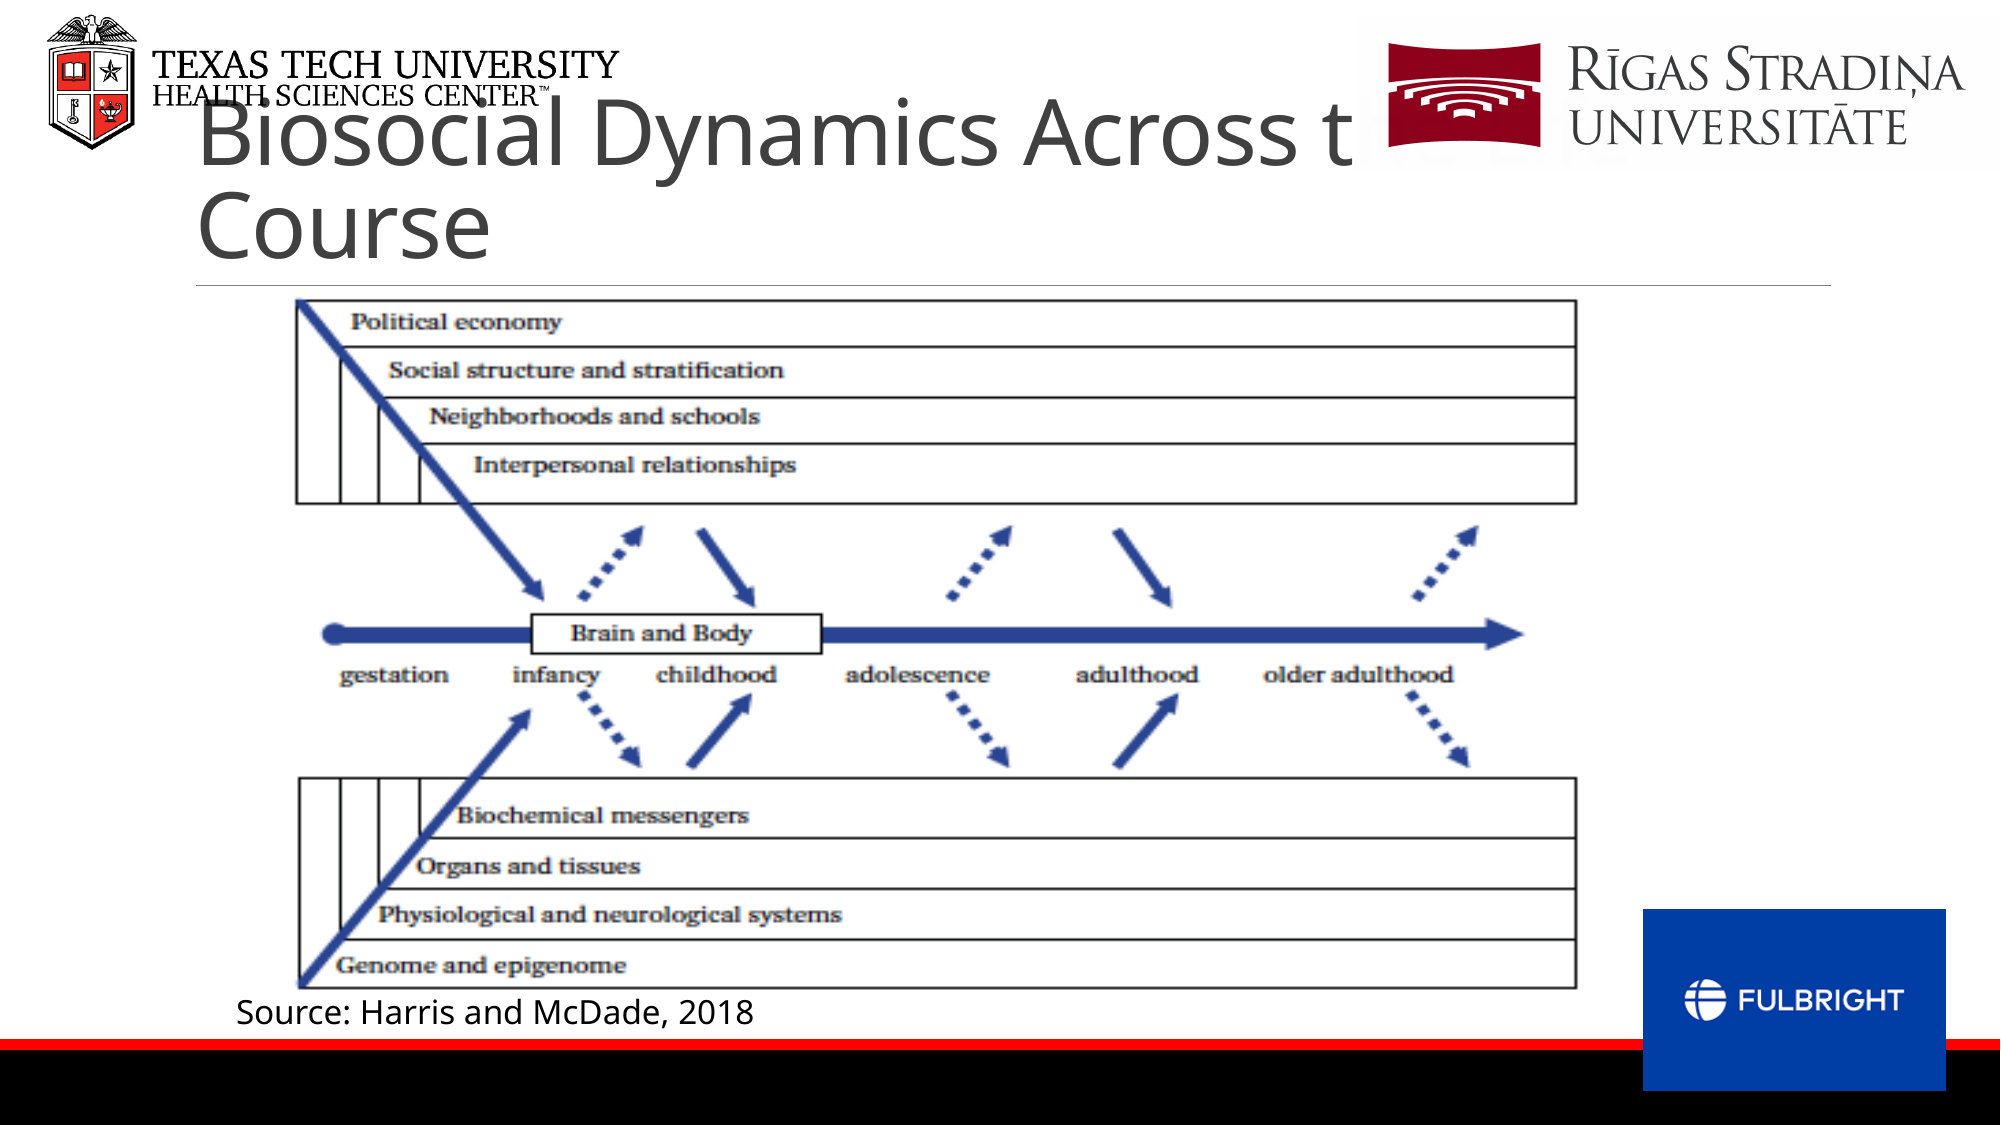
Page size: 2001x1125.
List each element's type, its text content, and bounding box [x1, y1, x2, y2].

picture [39, 0, 628, 157]
picture [1642, 909, 1946, 1092]
picture [1354, 16, 2000, 174]
title Biosocial Dynamics Across the Life Course [180, 47, 1830, 285]
picture [287, 290, 1601, 1006]
text_box Source: Harris and McDade, 2018 [221, 983, 1222, 1039]
